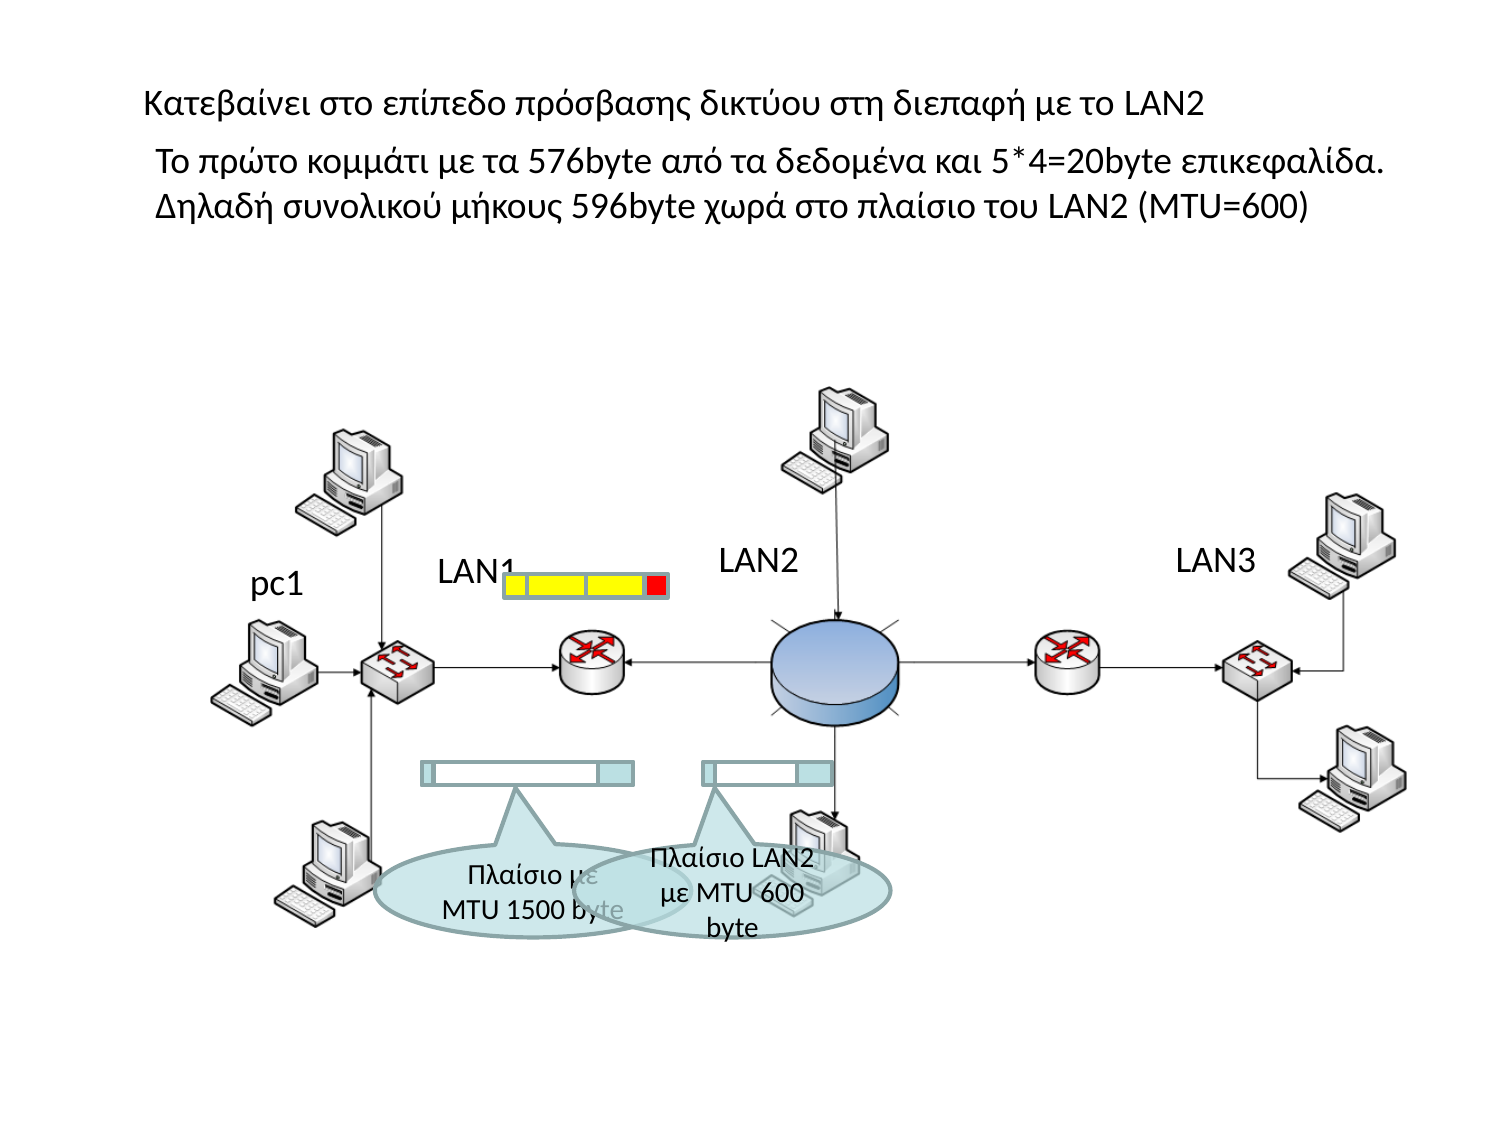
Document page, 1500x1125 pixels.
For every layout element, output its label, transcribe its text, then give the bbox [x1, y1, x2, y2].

text_box Το πρώτο κομμάτι με τα 576byte από τα δεδομένα και 5*4=20byte επικεφαλίδα. Δηλαδή συνολικού μήκους 596byte χωρά στο πλαίσιο του LAN2 (MTU=600) [140, 128, 1454, 234]
text_box Κατεβαίνει στο επίπεδο πρόσβασης δικτύου στη διεπαφή με το LAN2 [128, 70, 1289, 130]
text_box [374, 761, 572, 938]
picture [210, 386, 1407, 928]
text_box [585, 573, 669, 598]
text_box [573, 761, 891, 938]
